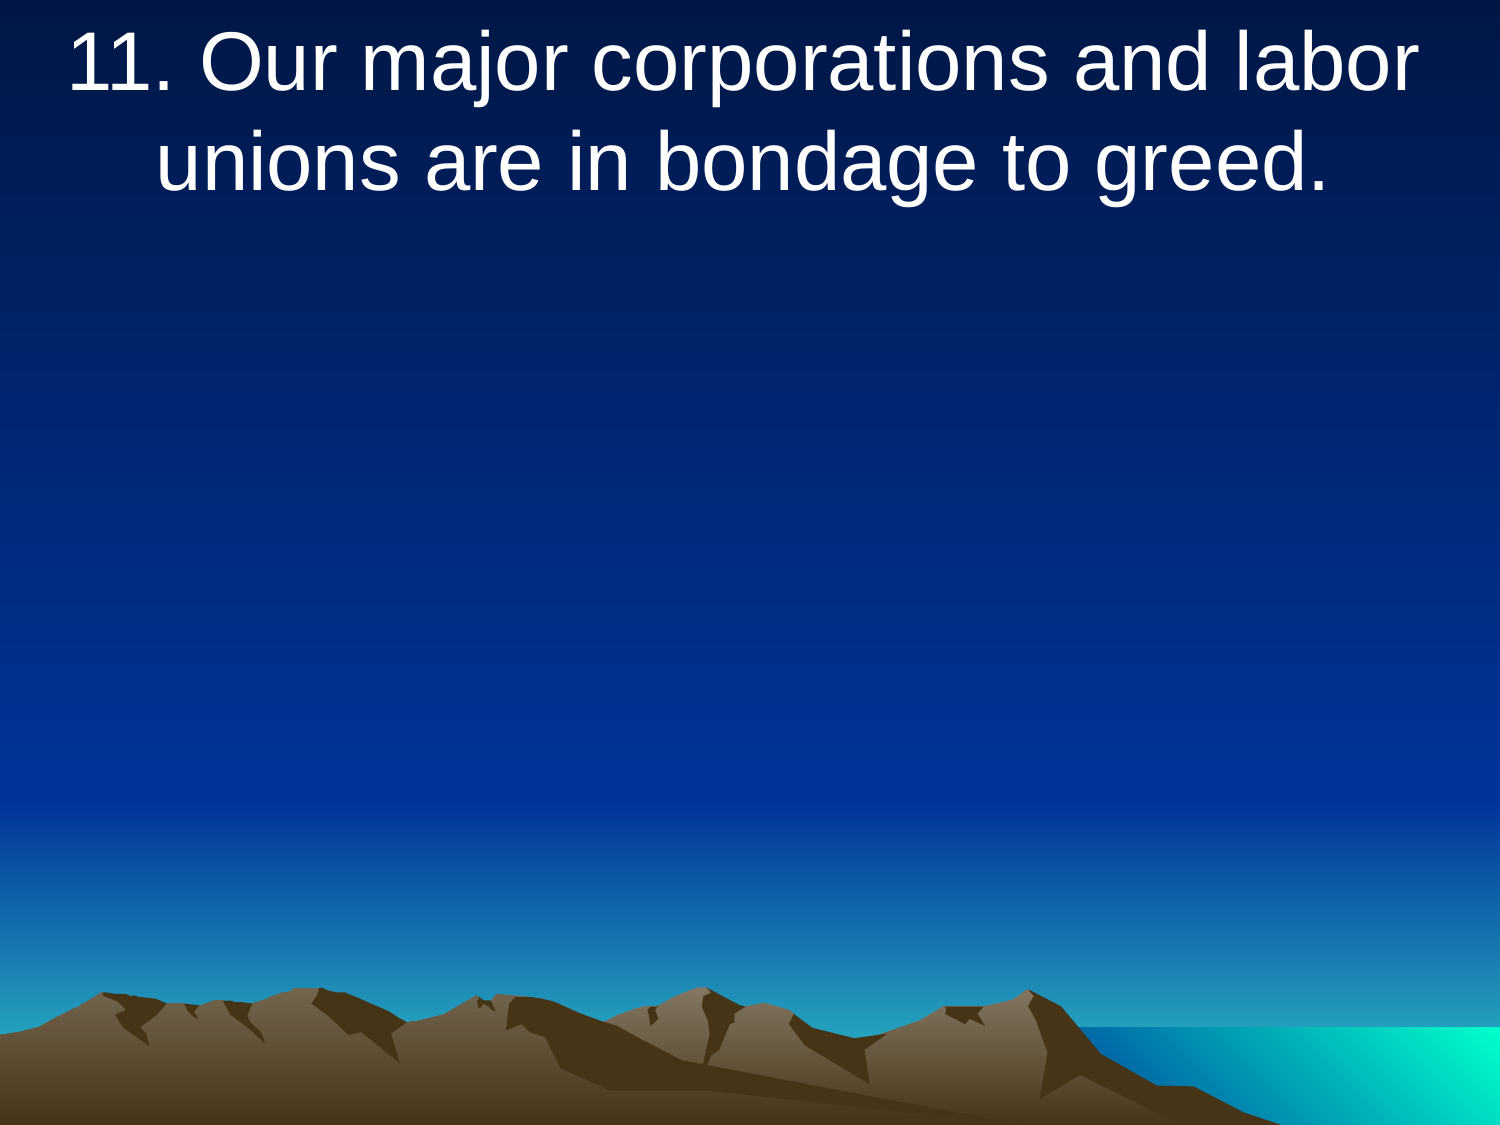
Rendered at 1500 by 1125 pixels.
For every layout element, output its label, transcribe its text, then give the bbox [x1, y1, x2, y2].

text_box 11. Our major corporations and labor unions are in bondage to greed. [12, 0, 1475, 315]
